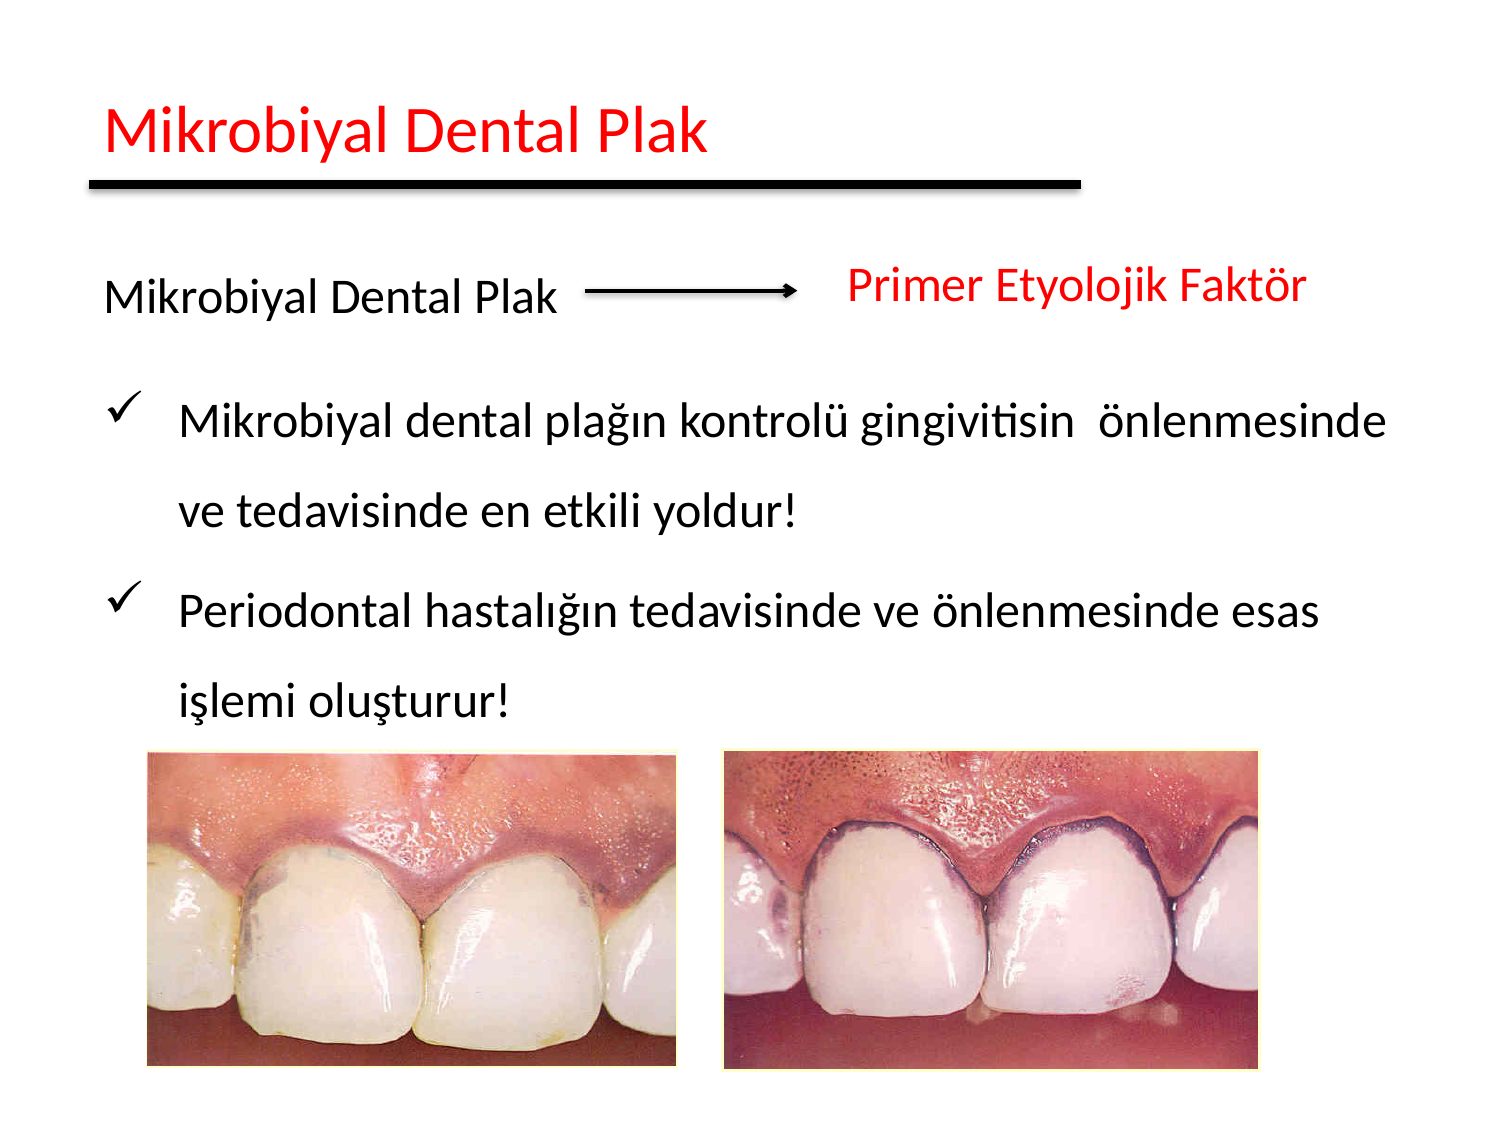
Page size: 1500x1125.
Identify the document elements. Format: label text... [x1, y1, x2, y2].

subtitle Mikrobiyal dental plağın kontrolü gingivitisin önlenmesinde ve tedavisinde en etkili yoldur! Periodontal hastalığın tedavisinde ve önlenmesinde esas işlemi oluşturur! [88, 349, 1447, 764]
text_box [88, 184, 1400, 339]
text_box Mikrobiyal Dental Plak [88, 78, 1034, 173]
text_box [147, 751, 1259, 1070]
